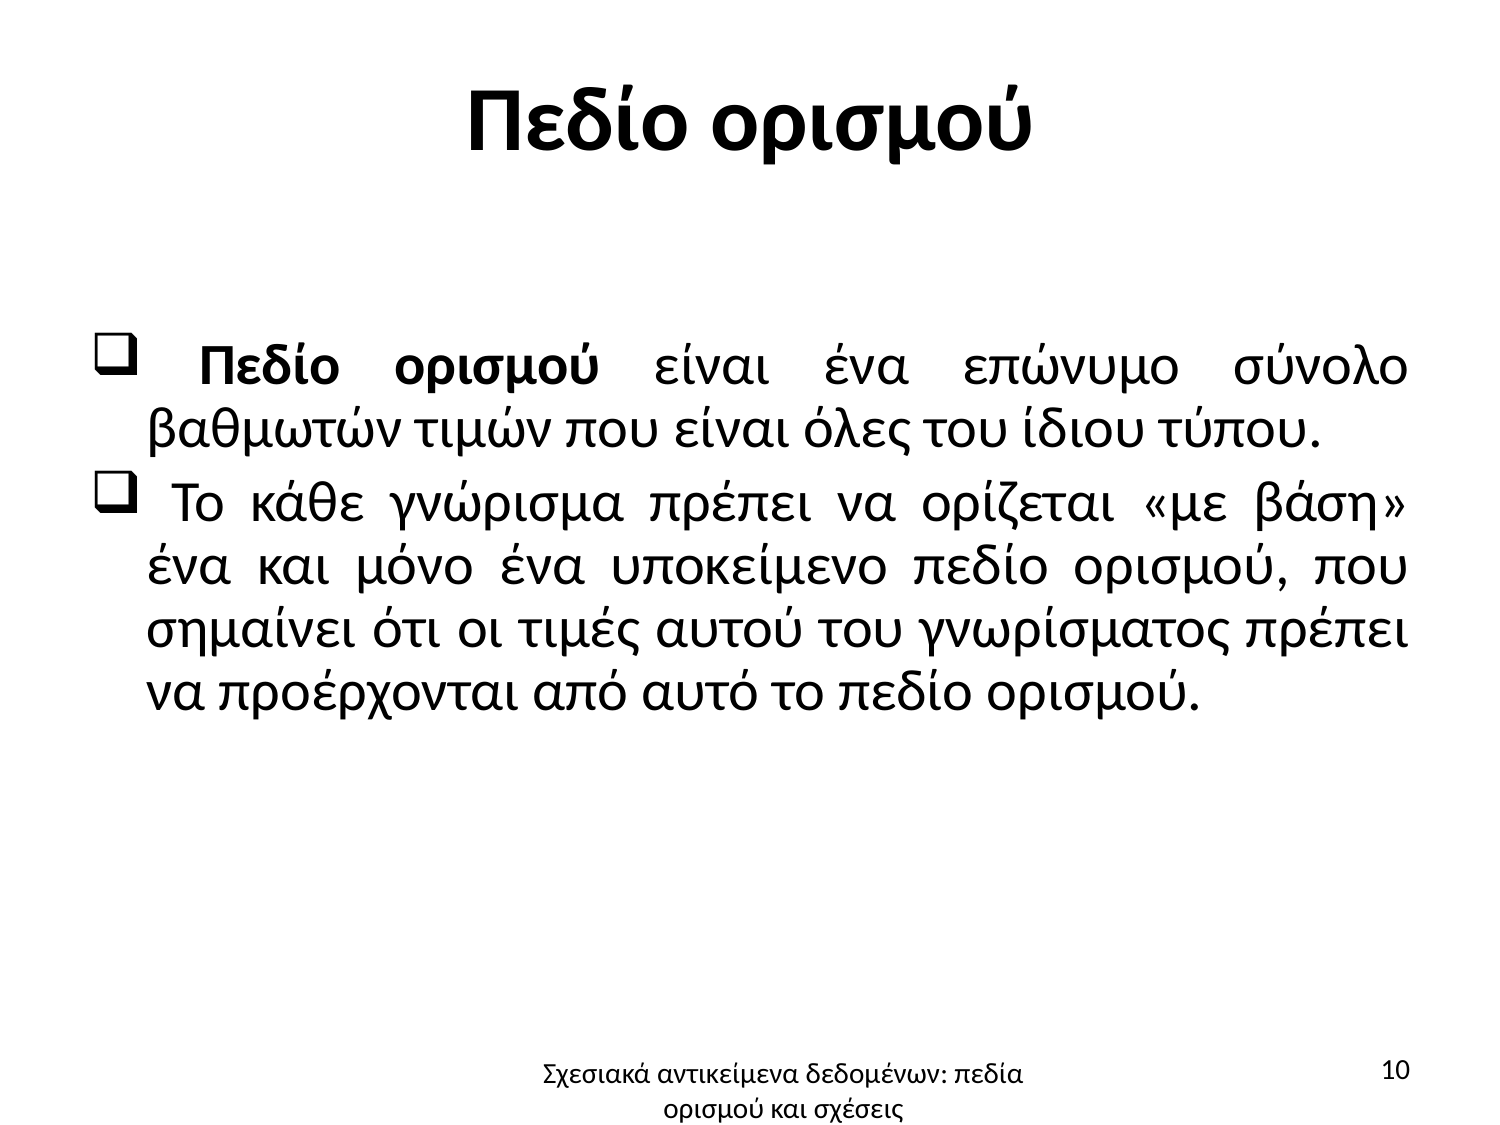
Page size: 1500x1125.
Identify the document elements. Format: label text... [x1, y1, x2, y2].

text_box Σχεσιακά αντικείμενα δεδομένων: πεδία ορισμού και σχέσεις [521, 1046, 1046, 1125]
text_box 10 [1074, 1042, 1425, 1103]
text_box Πεδίο ορισμού είναι ένα επώνυμο σύνολο βαθμωτών τιμών που είναι όλες του ίδιου τύπου. Το κάθε γνώρισμα πρέπει να ορίζεται «με βάση» ένα και μόνο ένα υποκείμενο πεδίο ορισμού, που σημαίνει ότι οι τιμές αυτού του γνωρίσματος πρέπει να προέρχονται από αυτό το πεδίο ορισμού. [74, 326, 1425, 776]
title Πεδίο ορισμού [76, 12, 1425, 220]
